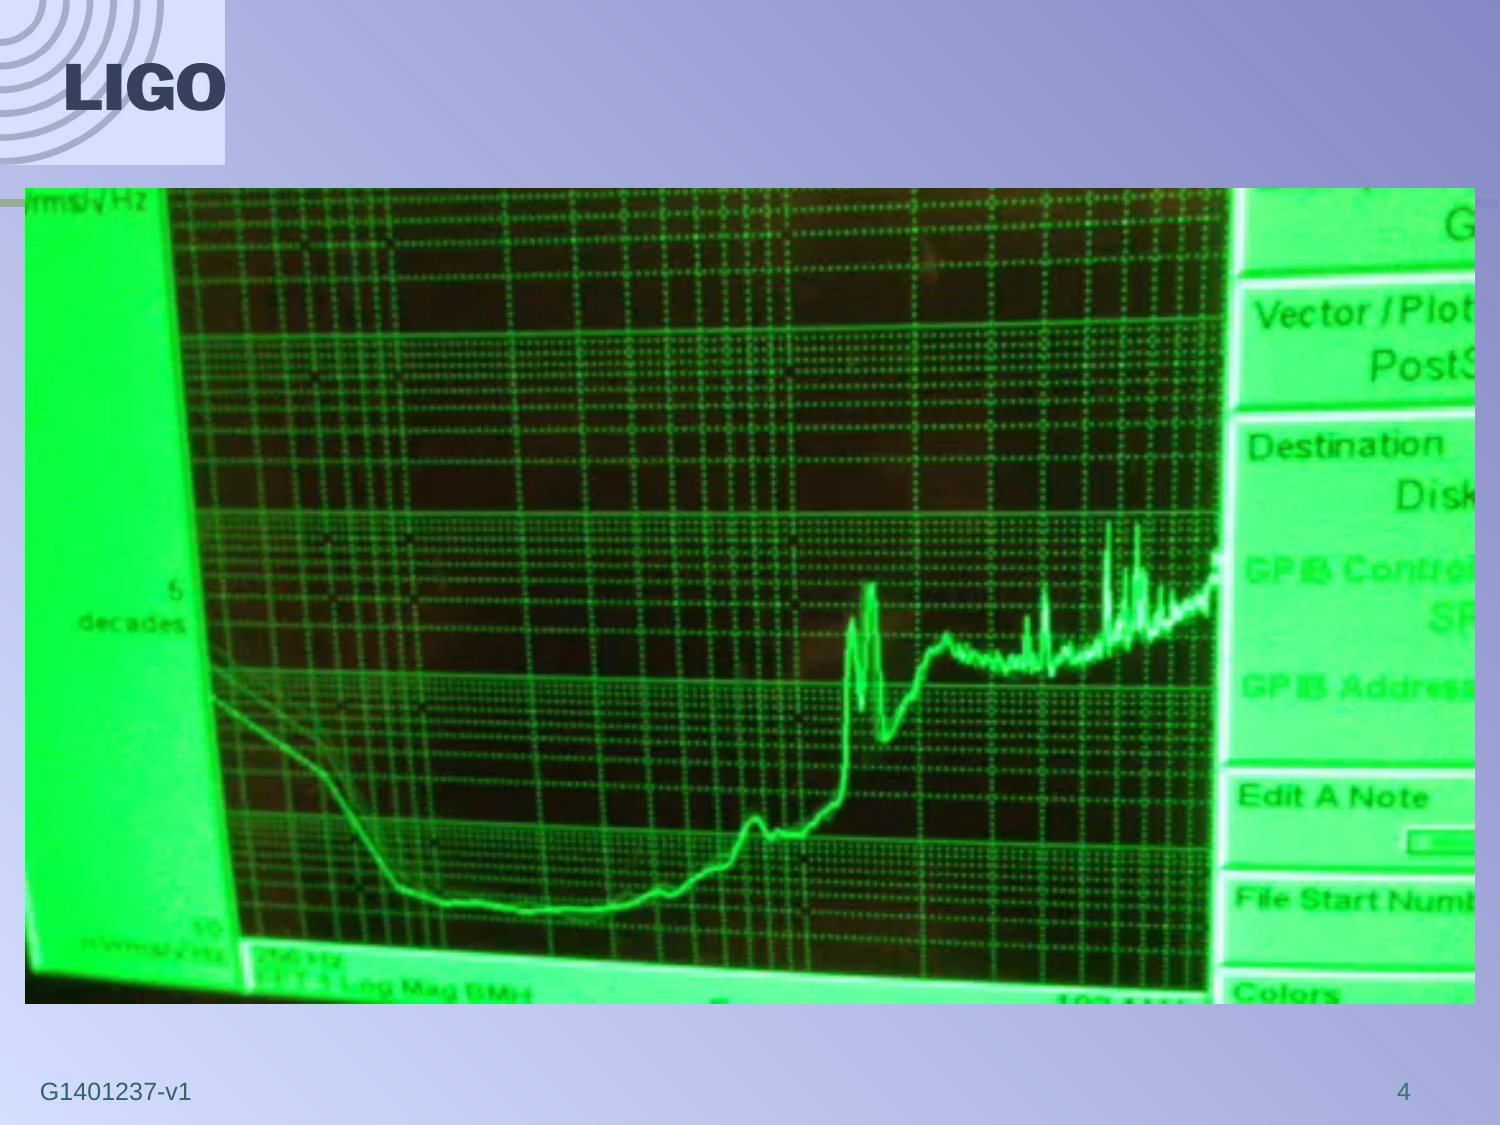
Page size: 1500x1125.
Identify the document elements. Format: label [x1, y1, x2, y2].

text_box [24, 187, 1476, 1005]
